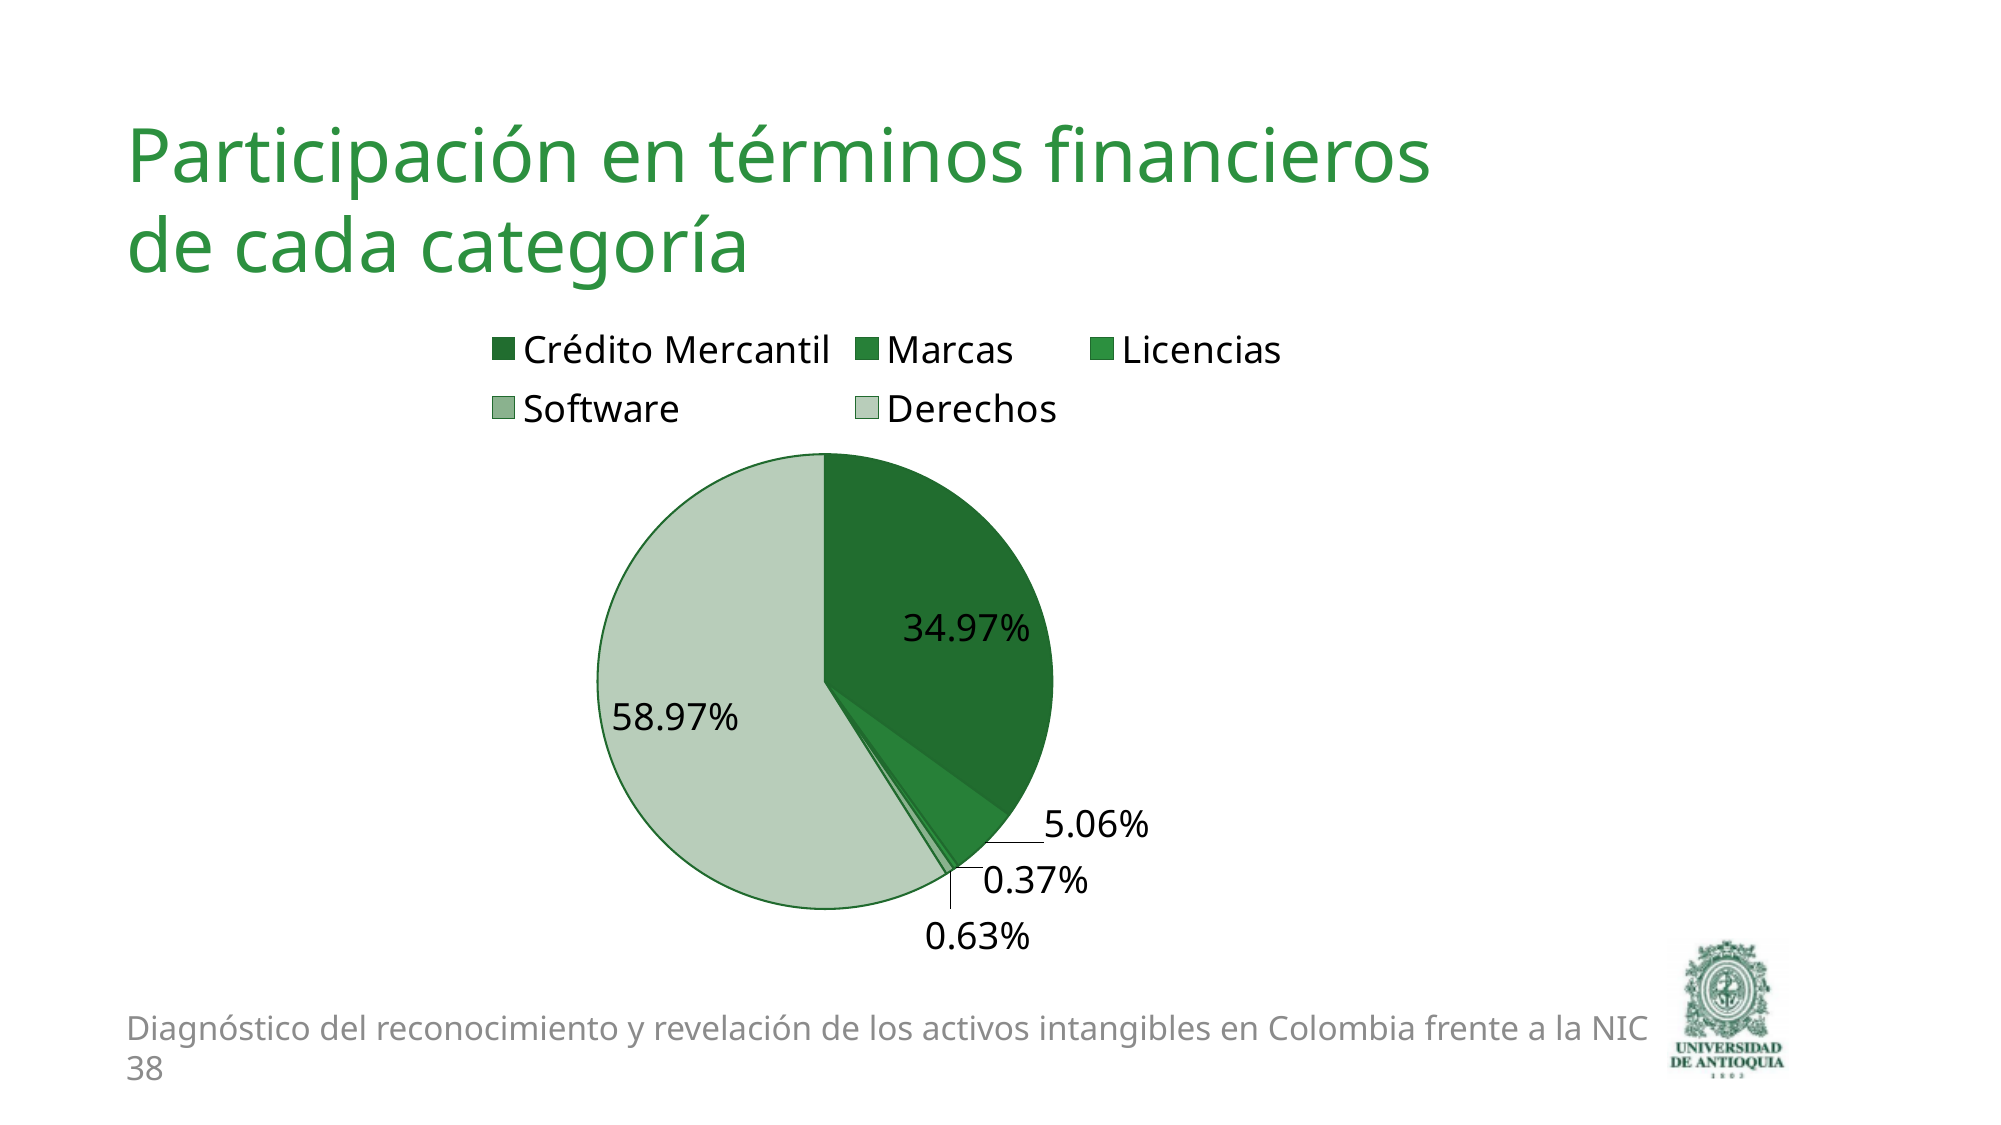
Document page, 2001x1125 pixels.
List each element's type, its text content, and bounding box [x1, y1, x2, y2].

title Participación en términos financieros de cada categoría [111, 99, 1522, 317]
picture [1667, 937, 1789, 1086]
chart [116, 303, 1657, 963]
footer Diagnóstico del reconocimiento y revelación de los activos intangibles en Colombia frente a la NIC 38 [111, 1015, 1662, 1079]
